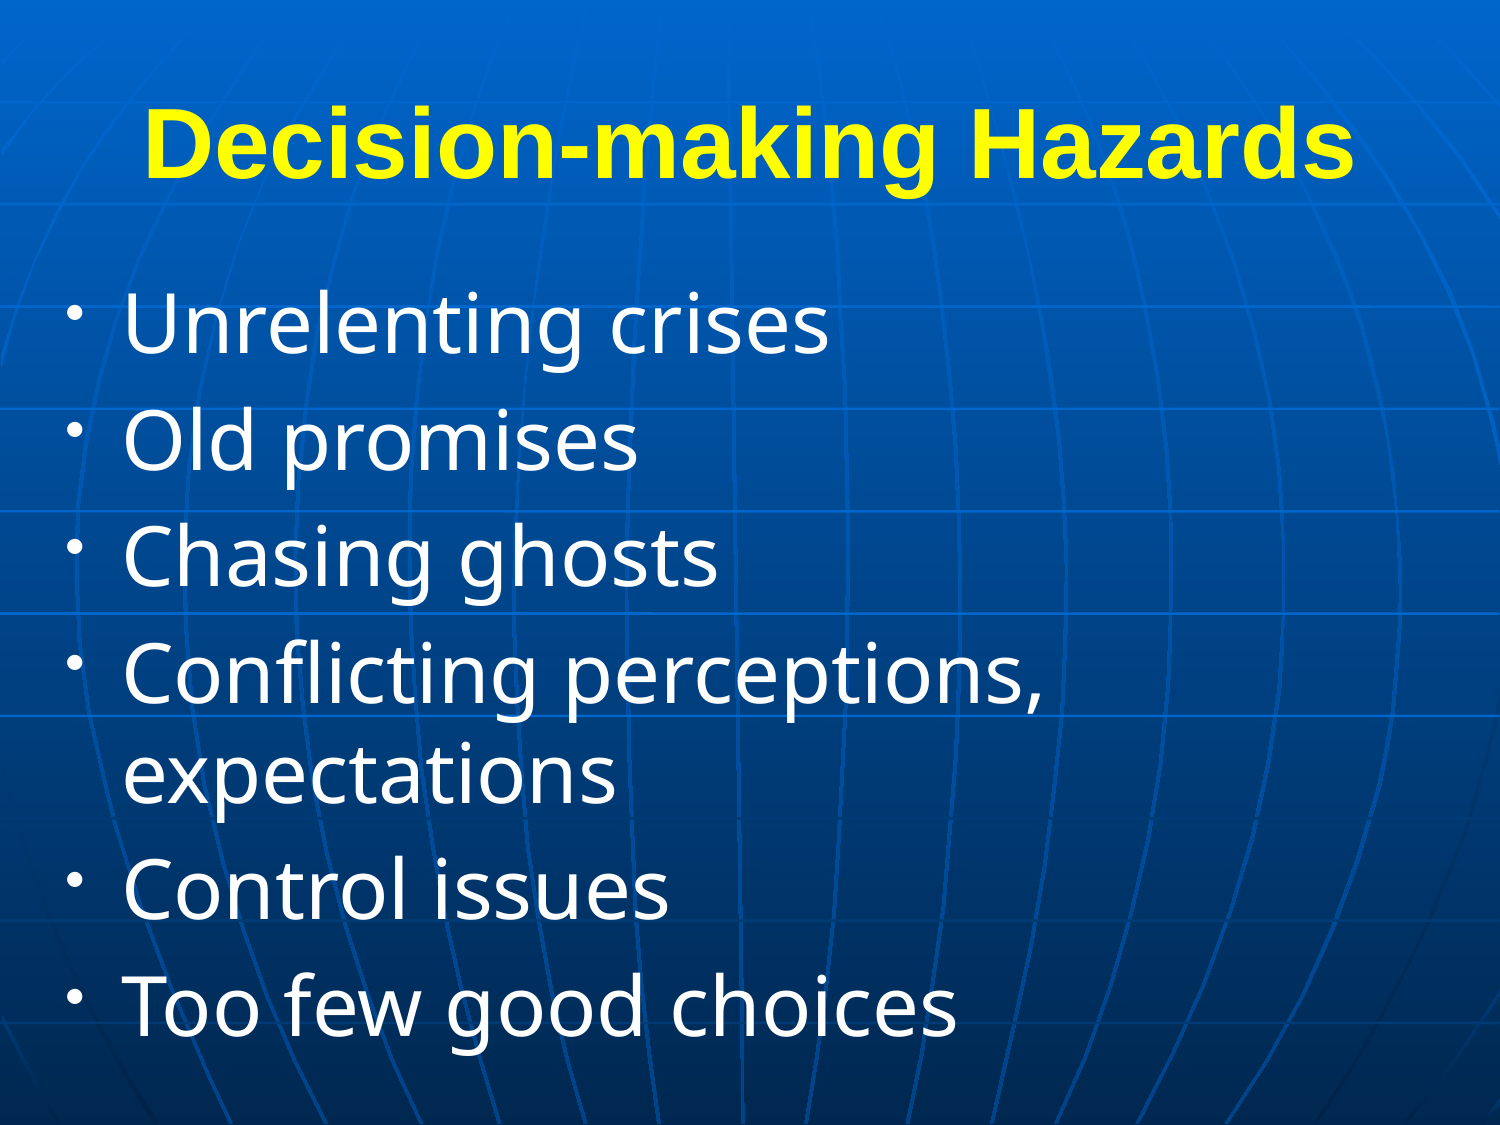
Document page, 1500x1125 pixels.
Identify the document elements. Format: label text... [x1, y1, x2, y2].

list Unrelenting crises Old promises Chasing ghosts Conflicting perceptions, expectations Control issues Too few good choices [49, 262, 1500, 951]
title Decision-making Hazards [74, 45, 1426, 233]
